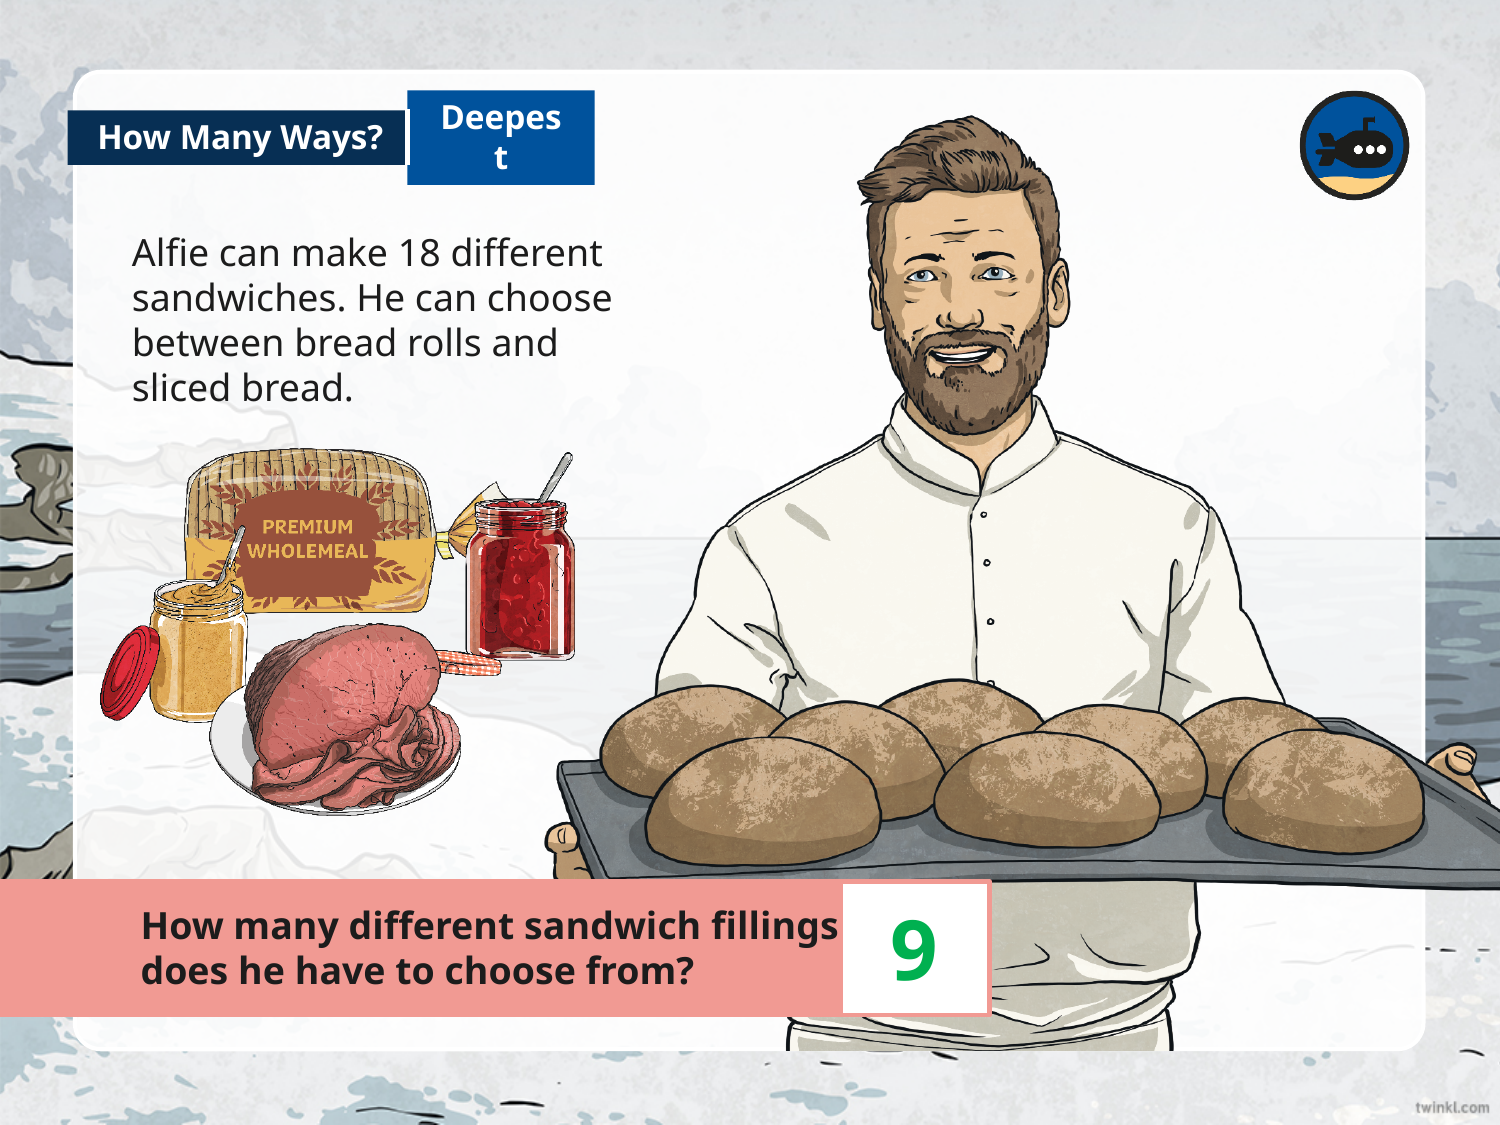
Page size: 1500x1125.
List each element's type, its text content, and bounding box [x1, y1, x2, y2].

text_box Alfie can make 18 different sandwiches. He can choose between bread rolls and sliced bread. [131, 221, 544, 417]
text_box How many different sandwich fillings does he have to choose from? [125, 895, 544, 1000]
text_box How Many Ways? [67, 110, 405, 165]
picture [0, 0, 1500, 1125]
text_box Deepest [407, 90, 595, 185]
text_box [0, 881, 544, 1015]
